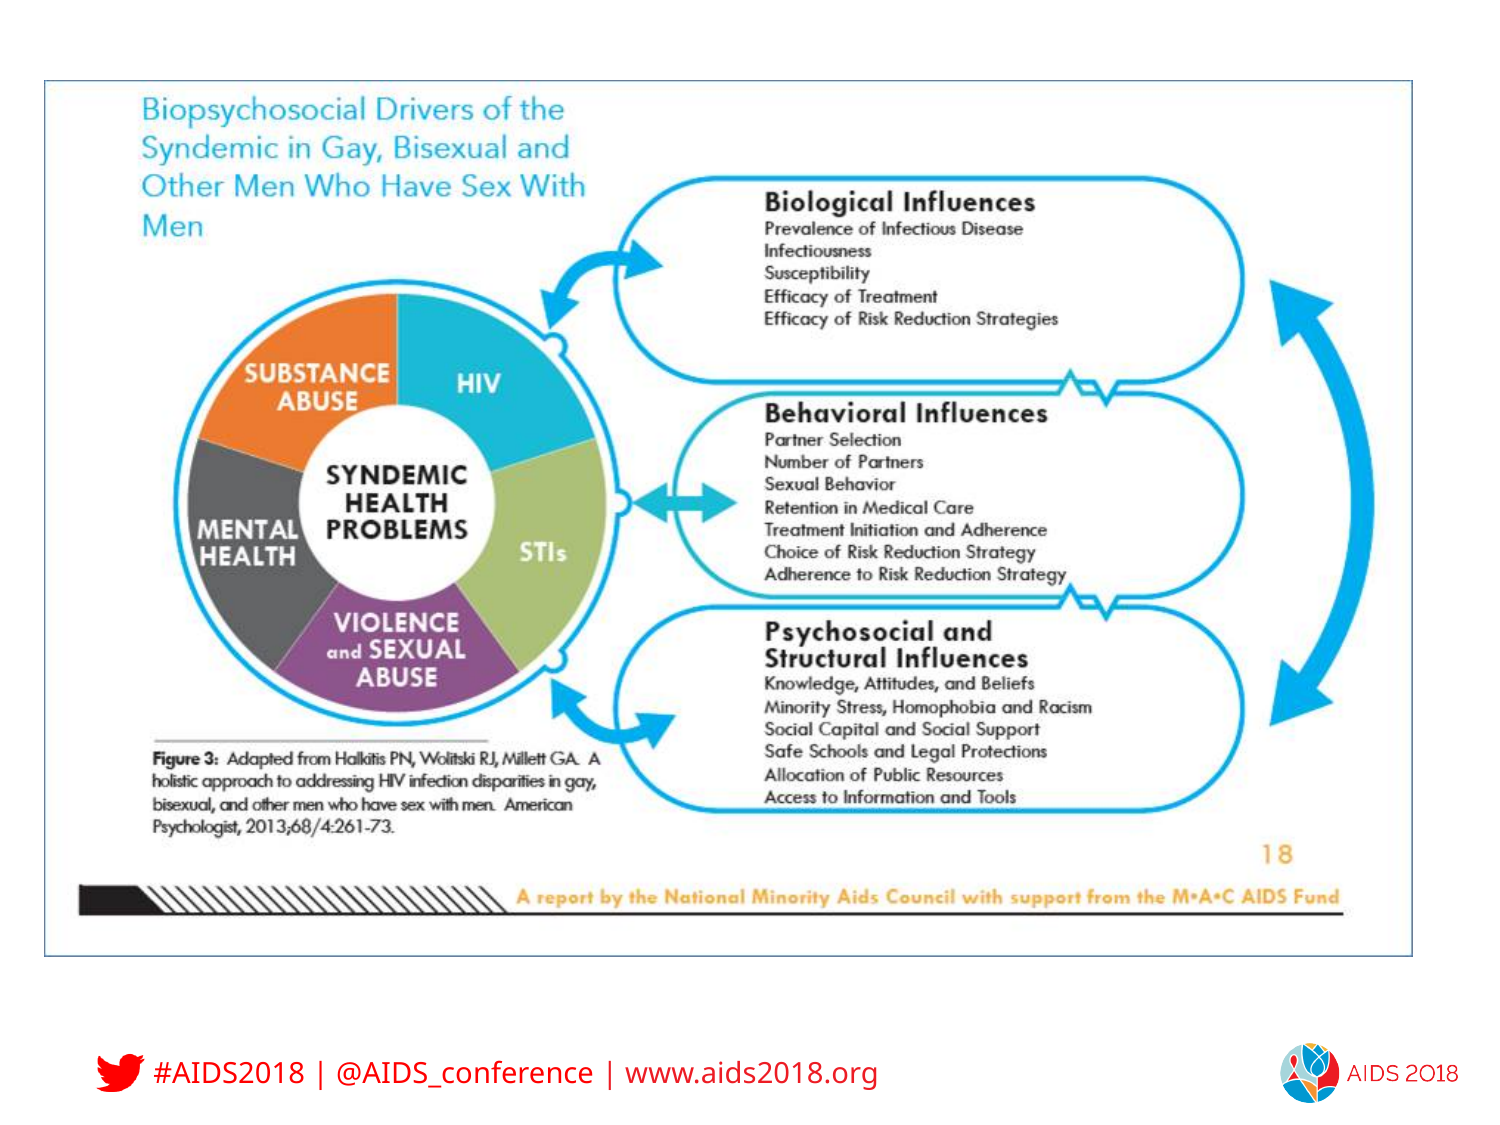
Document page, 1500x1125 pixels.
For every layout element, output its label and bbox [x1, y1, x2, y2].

picture [1280, 1043, 1458, 1103]
list [43, 79, 1413, 957]
picture [92, 1045, 148, 1100]
